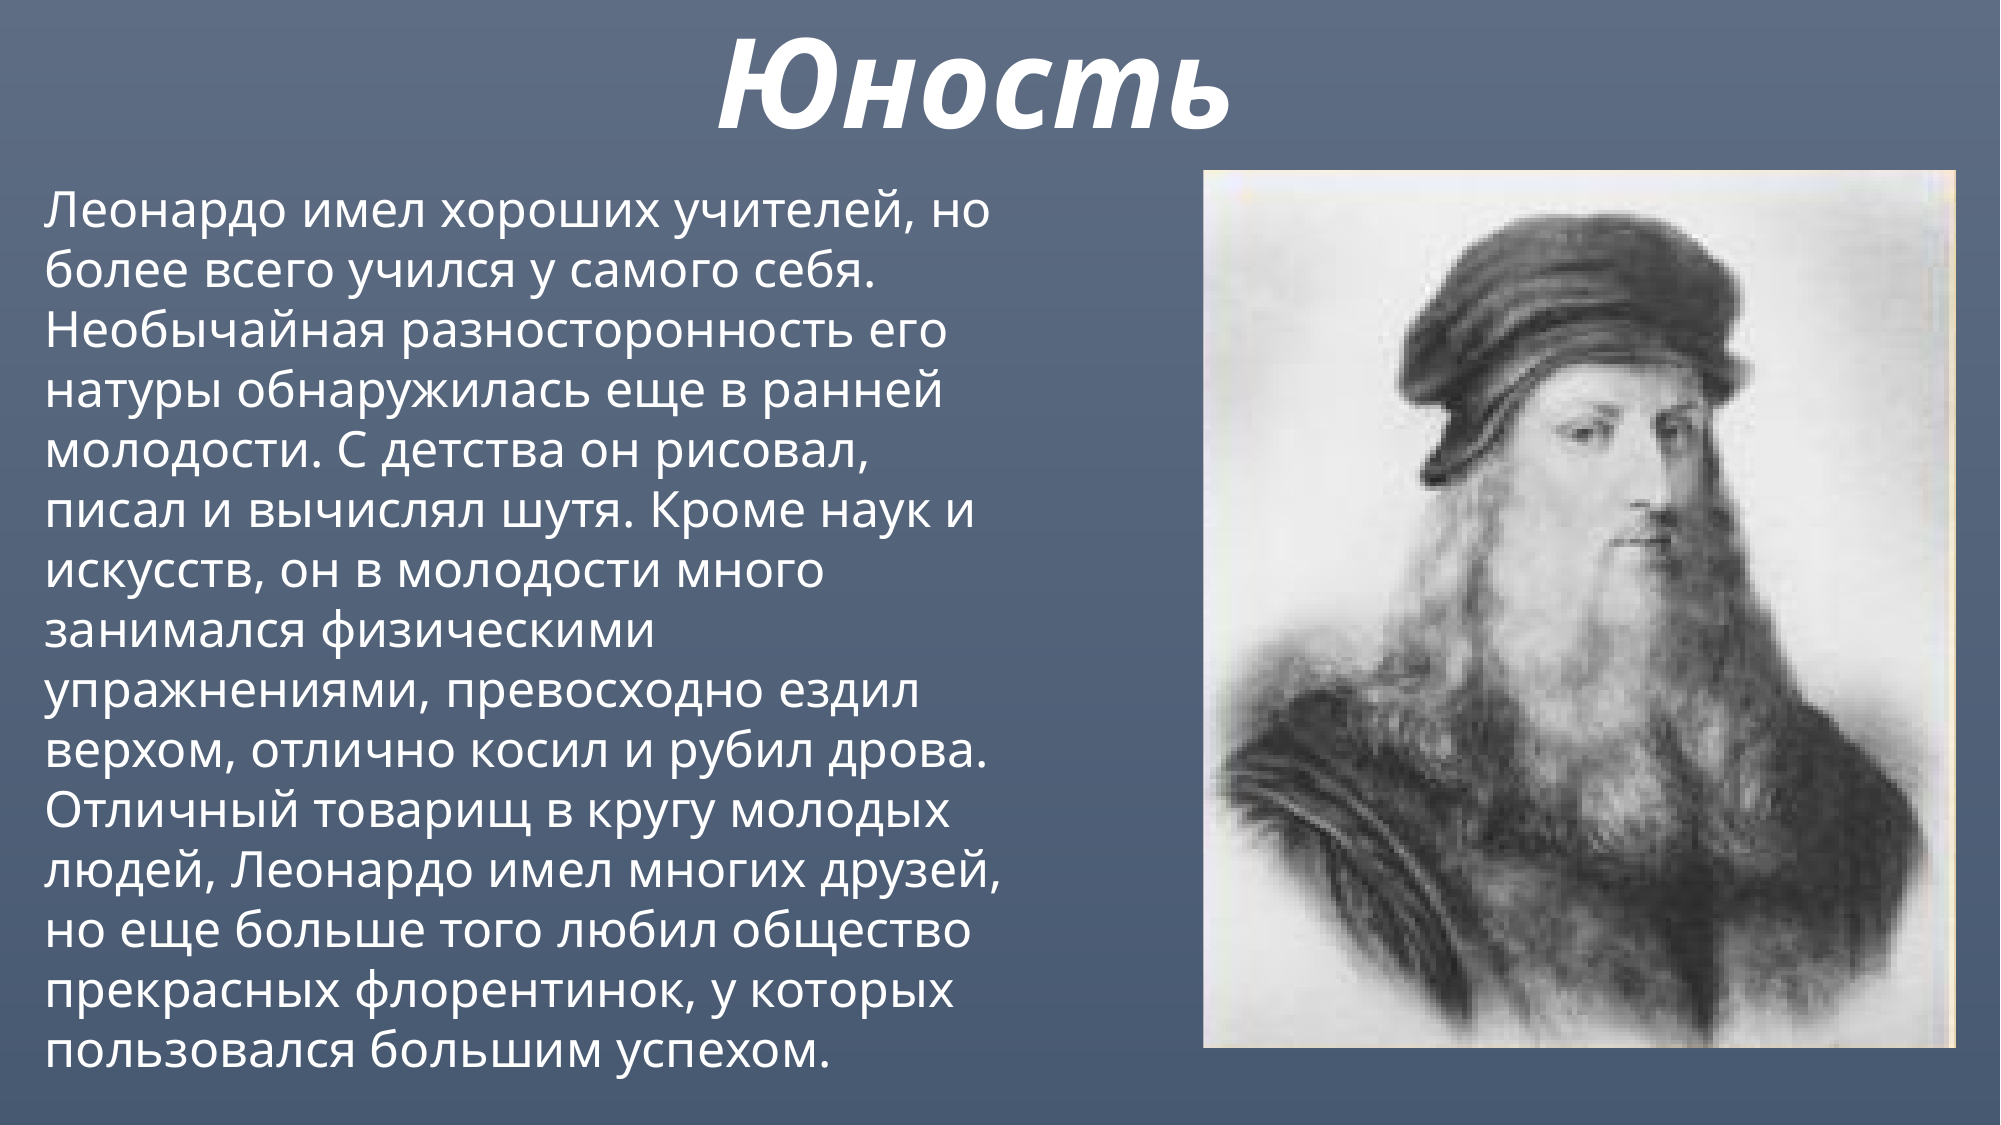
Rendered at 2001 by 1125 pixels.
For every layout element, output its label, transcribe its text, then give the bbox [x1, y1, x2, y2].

title Юность [700, 0, 1286, 178]
text_box Леонардо имел хороших учителей, но более всего учился у самого себя. Необычайная разносторонность его натуры обнаружилась еще в ранней молодости. С детства он рисовал, писал и вычислял шутя. Кроме наук и искусств, он в молодости много занимался физическими упражнениями, превосходно ездил верхом, отлично косил и рубил дрова. Отличный товарищ в кругу молодых людей, Леонардо имел многих друзей, но еще больше того любил общество прекрасных флорентинок, у которых пользовался большим успехом. [29, 170, 1030, 1086]
picture [1203, 170, 1956, 1048]
